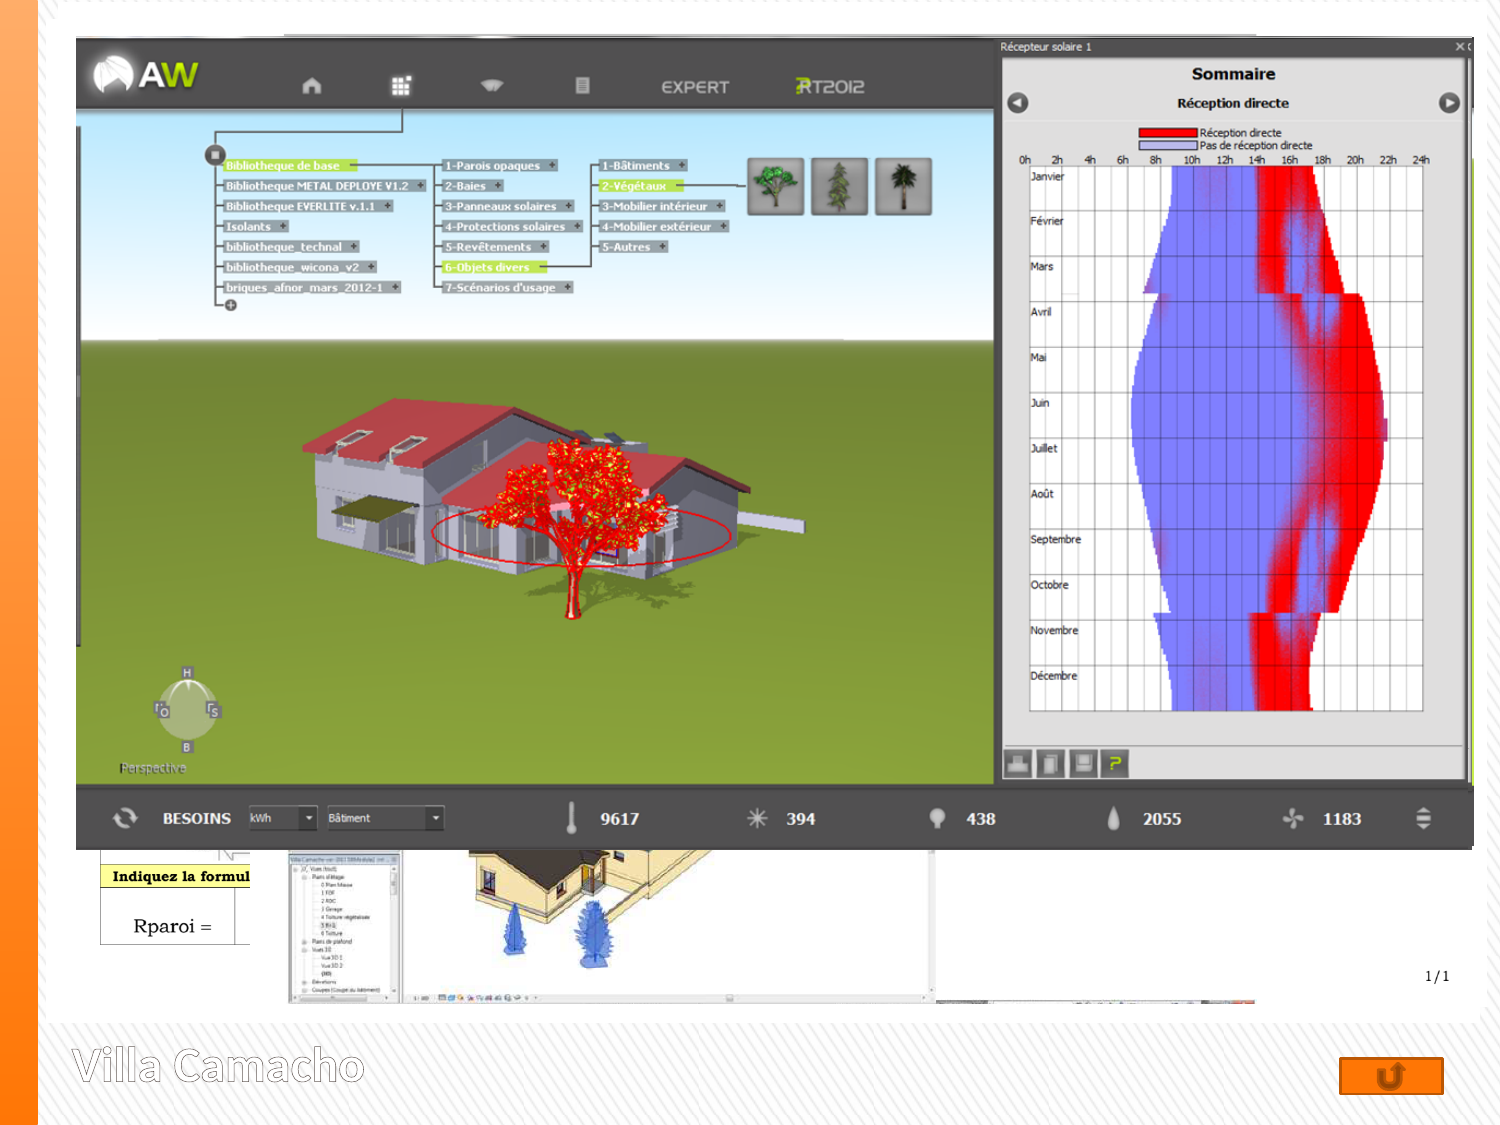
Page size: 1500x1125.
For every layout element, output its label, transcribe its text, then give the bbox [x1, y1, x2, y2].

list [76, 35, 1472, 851]
text_box [1339, 1057, 1444, 1095]
title Villa Camacho [56, 1037, 435, 1100]
picture [46, 1, 1487, 1024]
